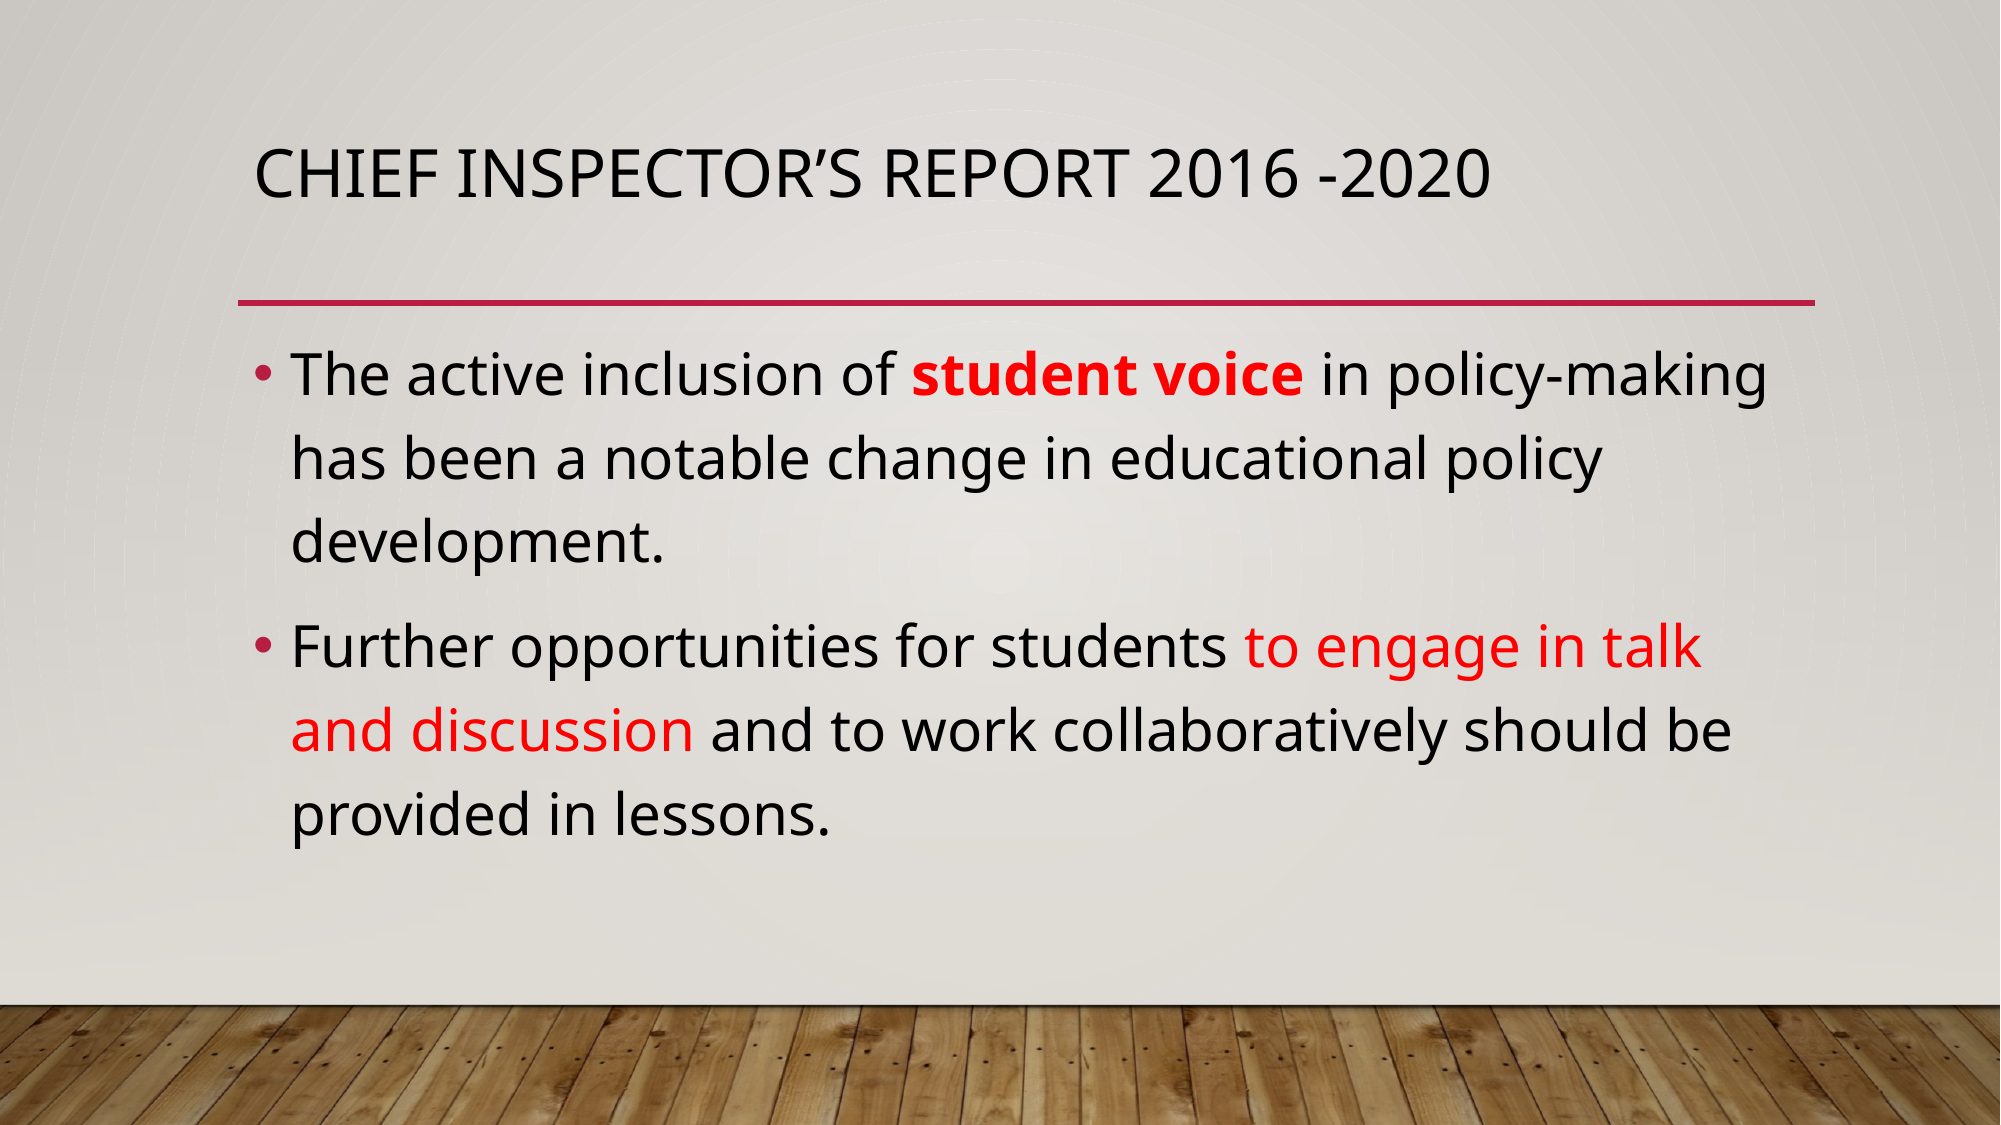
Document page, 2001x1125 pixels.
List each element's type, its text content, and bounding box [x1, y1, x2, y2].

list The active inclusion of student voice in policy-making has been a notable change in educational policy development. Further opportunities for students to engage in talk and discussion and to work collaboratively should be provided in lessons. [238, 224, 1814, 897]
title Chief Inspector’s Report 2016 -2020 [238, 131, 1814, 224]
picture [0, 1005, 2000, 1125]
